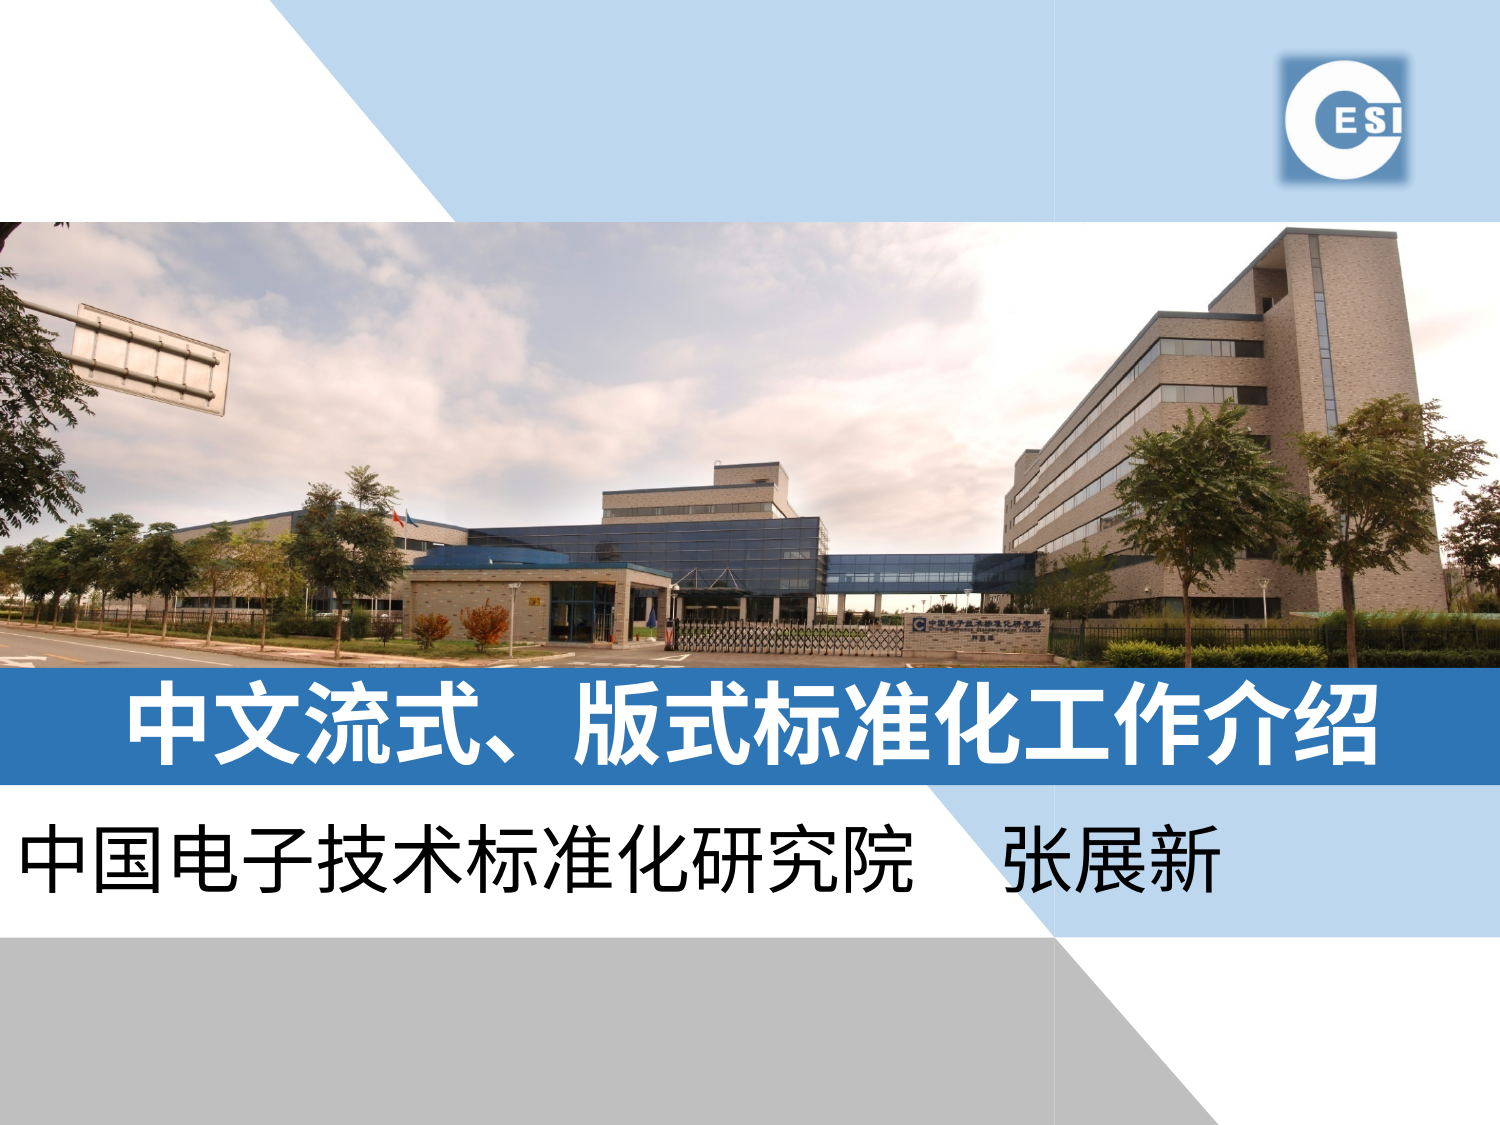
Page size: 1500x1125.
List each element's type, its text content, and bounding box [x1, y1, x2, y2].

title 中文流式、版式标准化工作介绍 [107, 672, 1500, 786]
picture [0, 222, 1500, 667]
subtitle 中国电子技术标准化研究院 张展新 [0, 815, 1500, 933]
